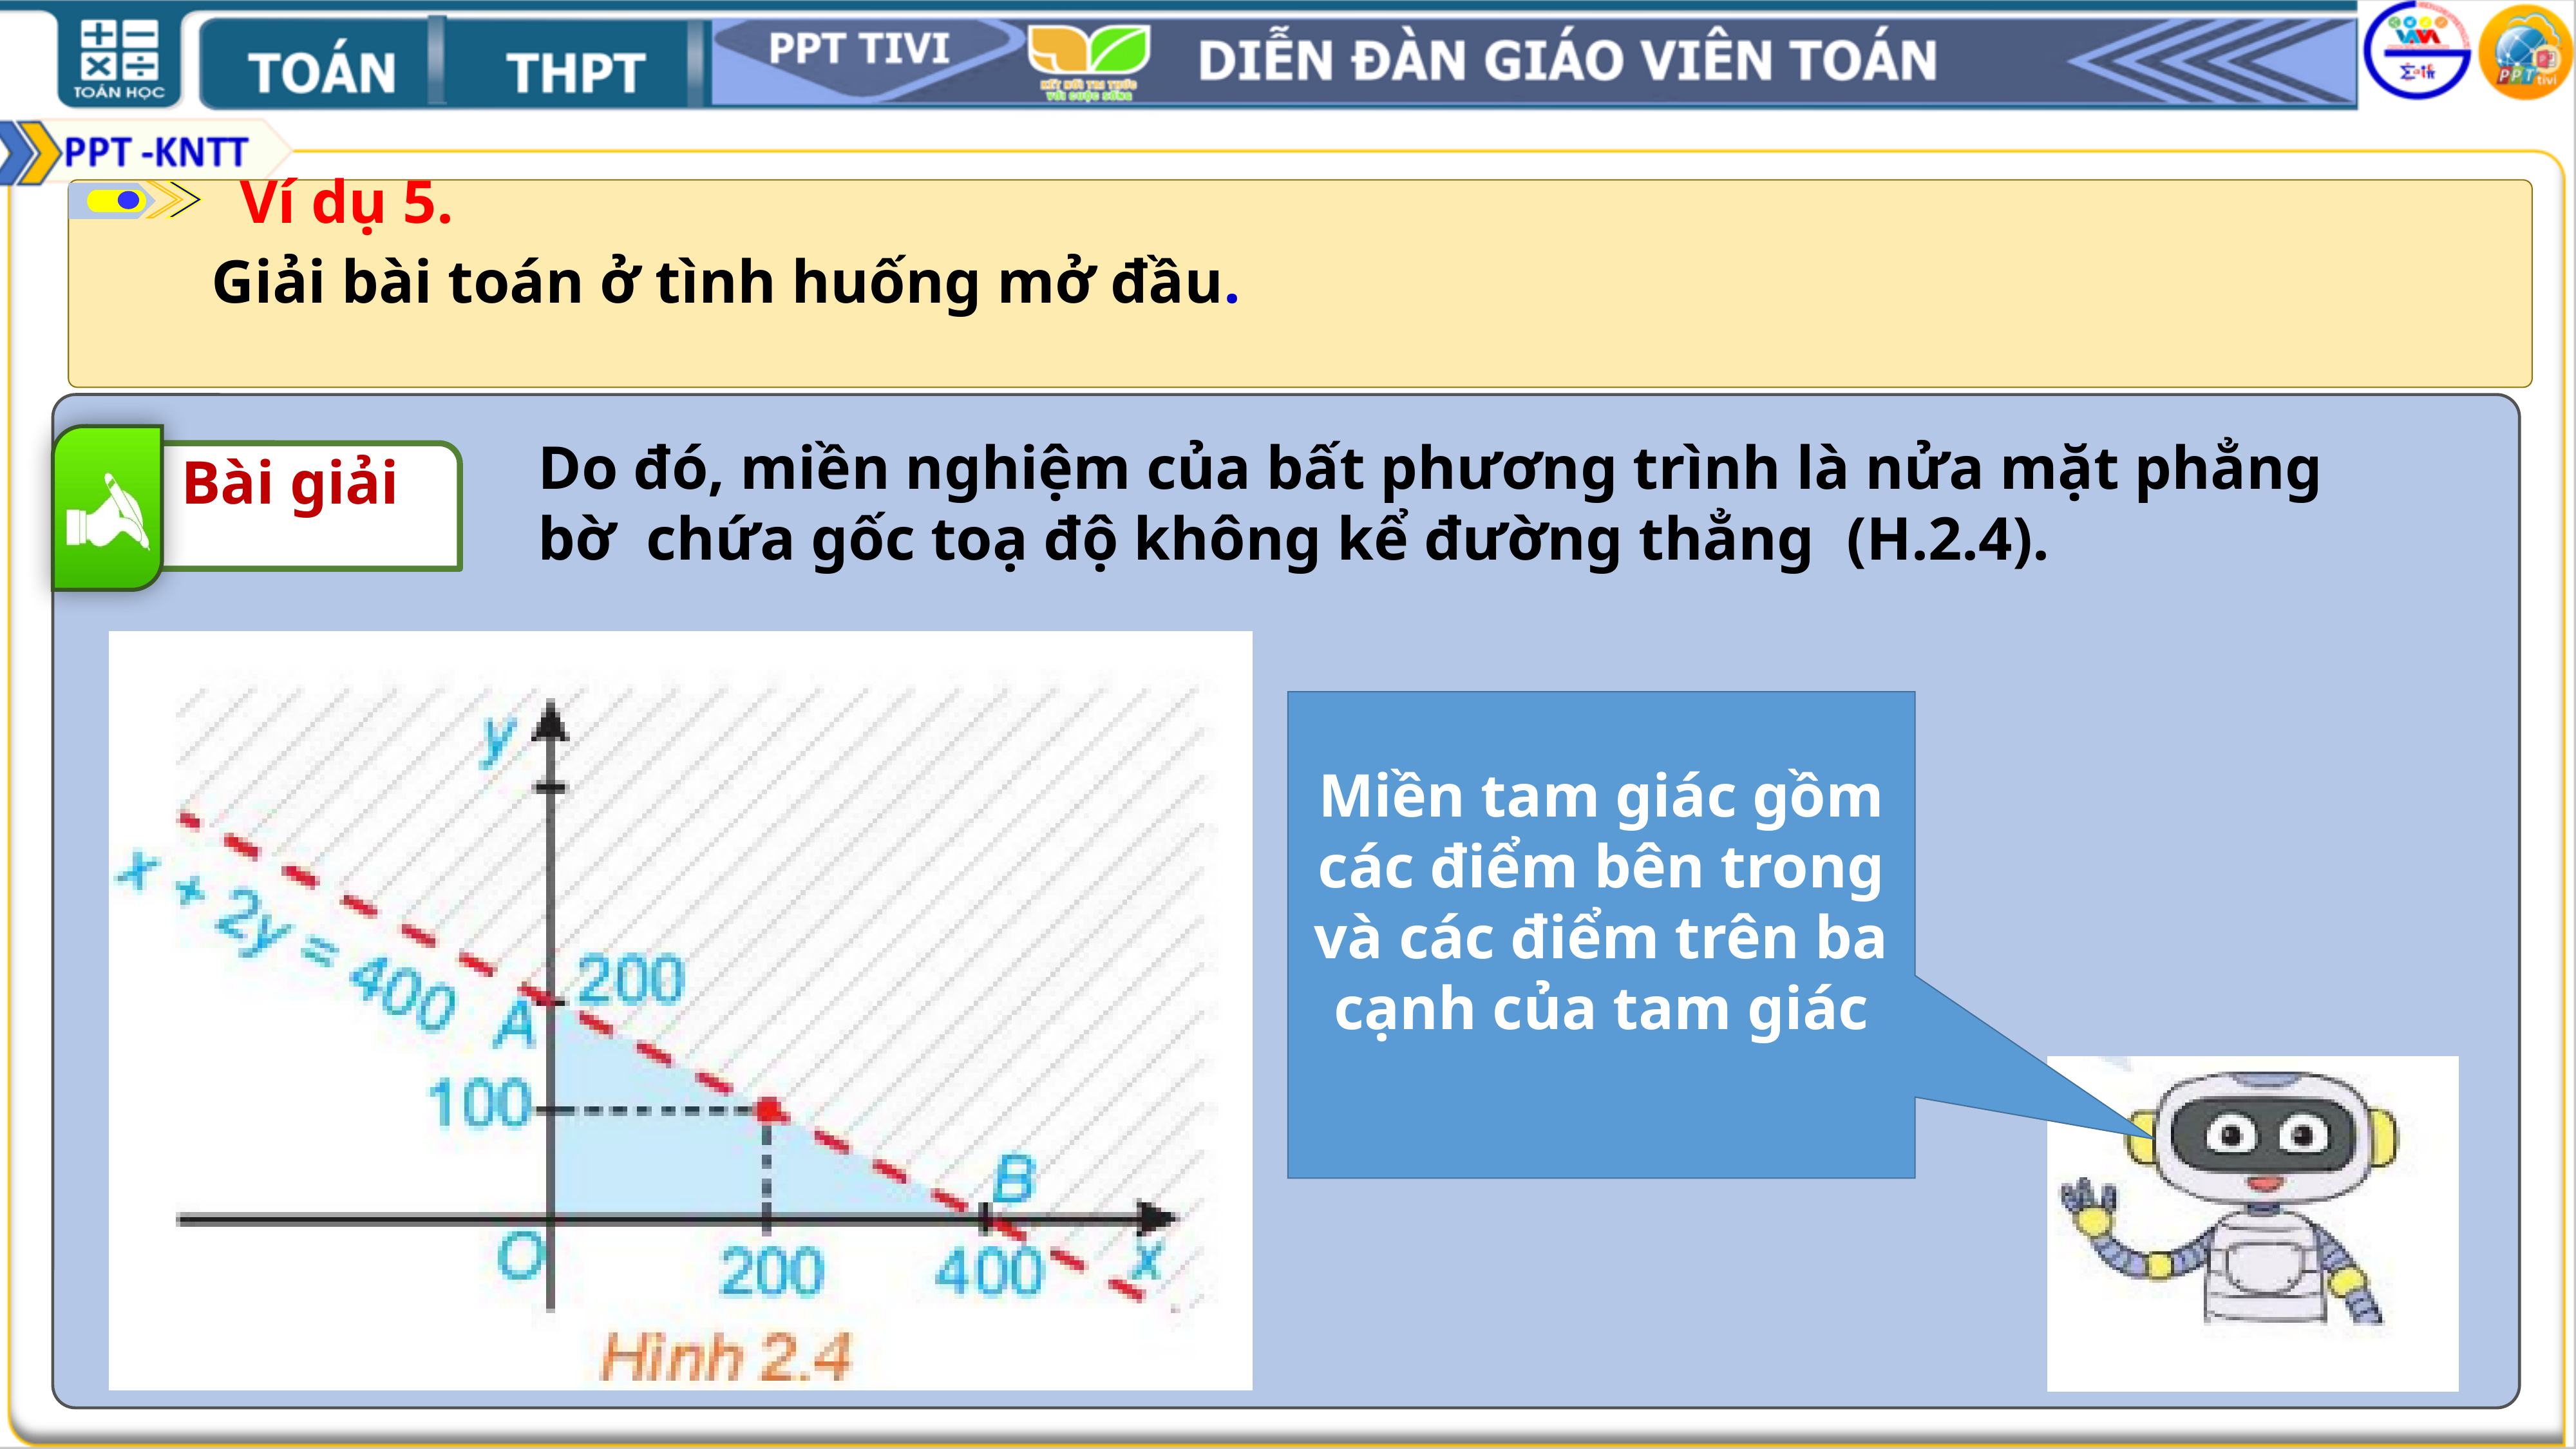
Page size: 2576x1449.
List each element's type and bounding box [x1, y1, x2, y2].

text_box [52, 394, 2520, 1408]
text_box [68, 180, 2576, 388]
picture [0, 0, 2576, 1449]
